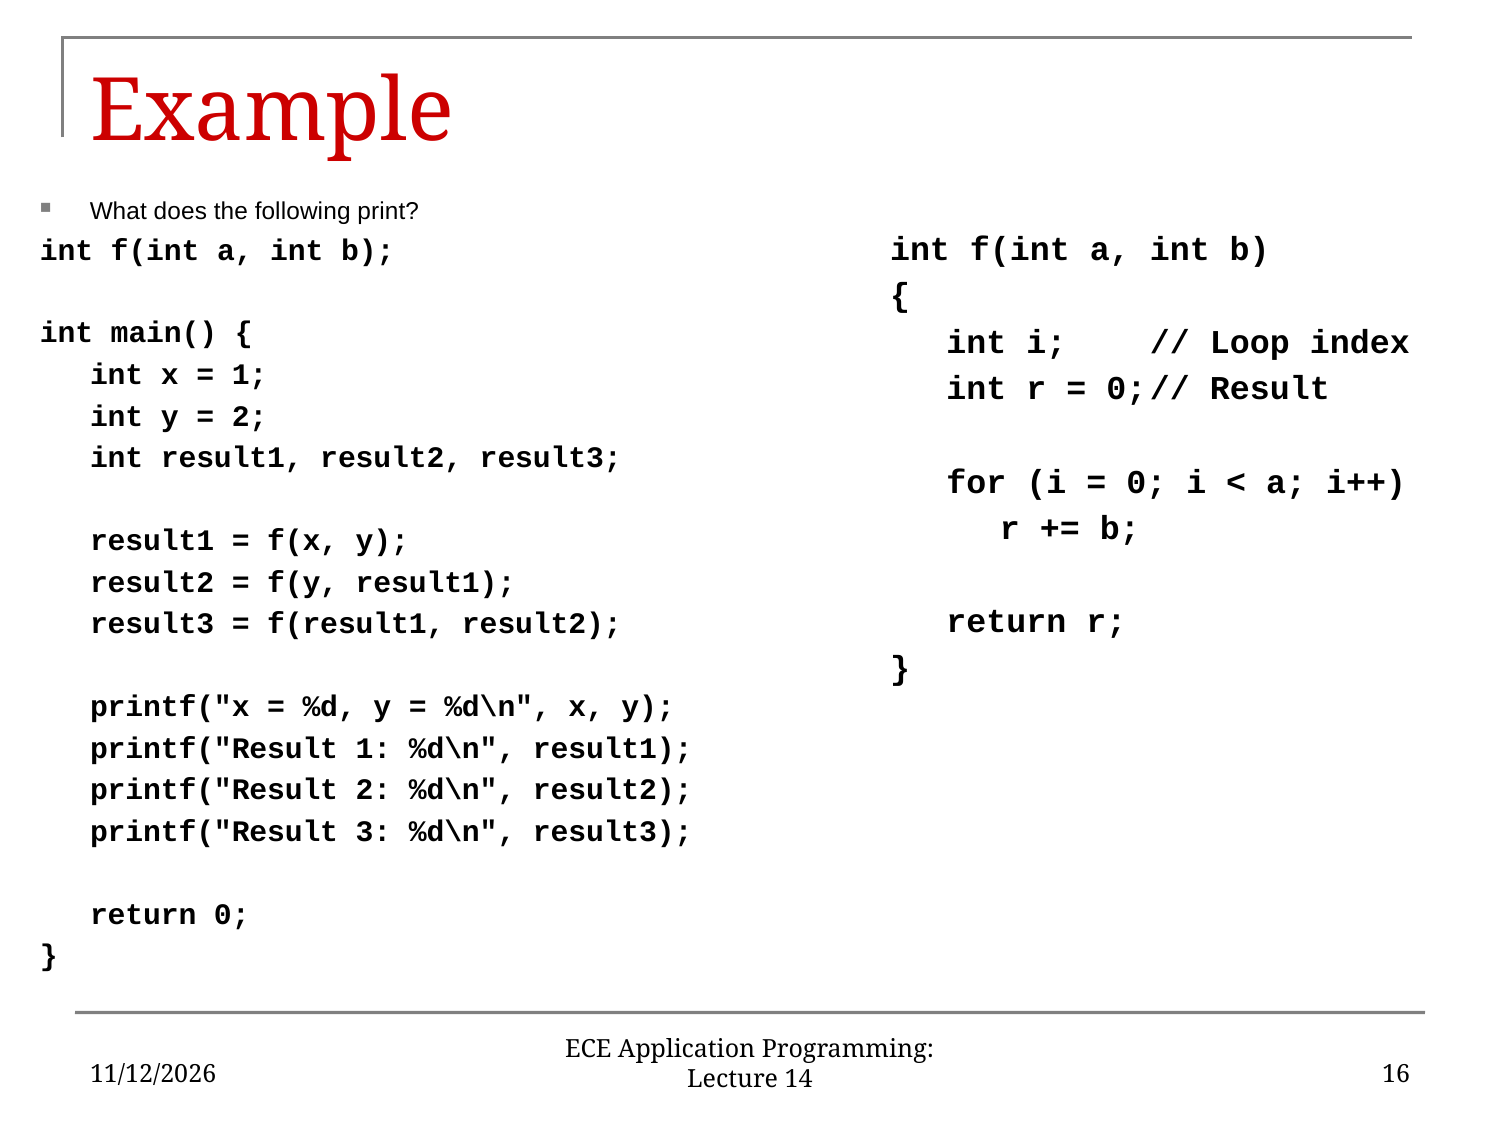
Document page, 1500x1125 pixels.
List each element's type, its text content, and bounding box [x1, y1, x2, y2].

footer ECE Application Programming: Lecture 14 [512, 1024, 988, 1101]
list What does the following print? int f(int a, int b); int main() { int x = 1; int y = 2; int result1, result2, result3; result1 = f(x, y); result2 = f(y, result1); result3 = f(result1, result2); printf("x = %d, y = %d\n", x, y); printf("Result 1: %d\n", result1); printf("Result 2: %d\n", result2); printf("Result 3: %d\n", result3); return 0; } [24, 187, 800, 1006]
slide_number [74, 1023, 426, 1100]
title Example [75, 45, 1425, 163]
list int f(int a, int b) { int i; // Loop index int r = 0; // Result for (i = 0; i < a; i++) r += b; return r; } [875, 219, 1500, 1038]
slide_number 16 [1074, 1023, 1426, 1100]
